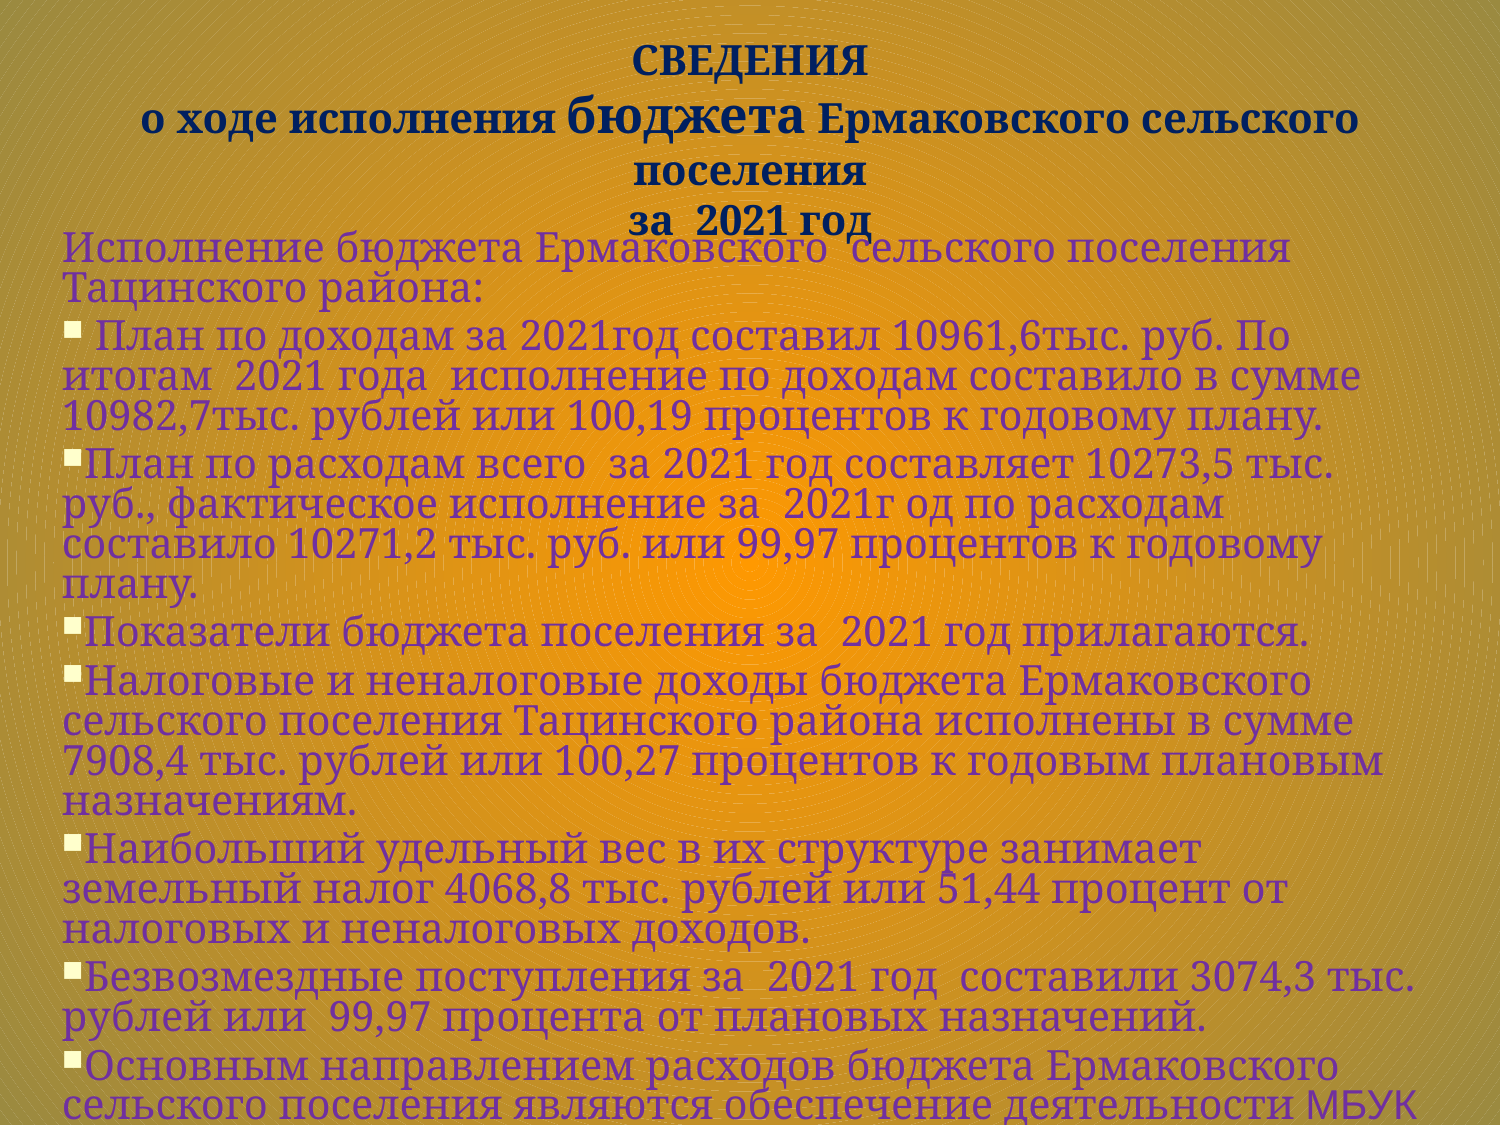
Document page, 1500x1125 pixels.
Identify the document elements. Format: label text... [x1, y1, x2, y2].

list Исполнение бюджета Ермаковского сельского поселения Тацинского района: План по доходам за 2021год составил 10961,6тыс. руб. По итогам 2021 года исполнение по доходам составило в сумме 10982,7тыс. рублей или 100,19 процентов к годовому плану. План по расходам всего за 2021 год составляет 10273,5 тыс. руб., фактическое исполнение за 2021г од по расходам составило 10271,2 тыс. руб. или 99,97 процентов к годовому плану. Показатели бюджета поселения за 2021 год прилагаются. Налоговые и неналоговые доходы бюджета Ермаковского сельского поселения Тацинского района исполнены в сумме 7908,4 тыс. рублей или 100,27 процентов к годовым плановым назначениям. Наибольший удельный вес в их структуре занимает земельный налог 4068,8 тыс. рублей или 51,44 процент от налоговых и неналоговых доходов. Безвозмездные поступления за 2021 год составили 3074,3 тыс. рублей или 99,97 процента от плановых назначений. Основным направлением расходов бюджета Ермаковского сельского поселения являются обеспечение деятельности МБУК «Культура Ермаковского поселения», проведение мероприятий по благоустройству и социальной сферы. Всего плановые расходы за 2021 год составляют 10273,5 тыс. рублей. [46, 222, 1449, 1039]
title СВЕДЕНИЯ о ходе исполнения бюджета Ермаковского сельского поселения за 2021 год [75, 45, 1425, 222]
